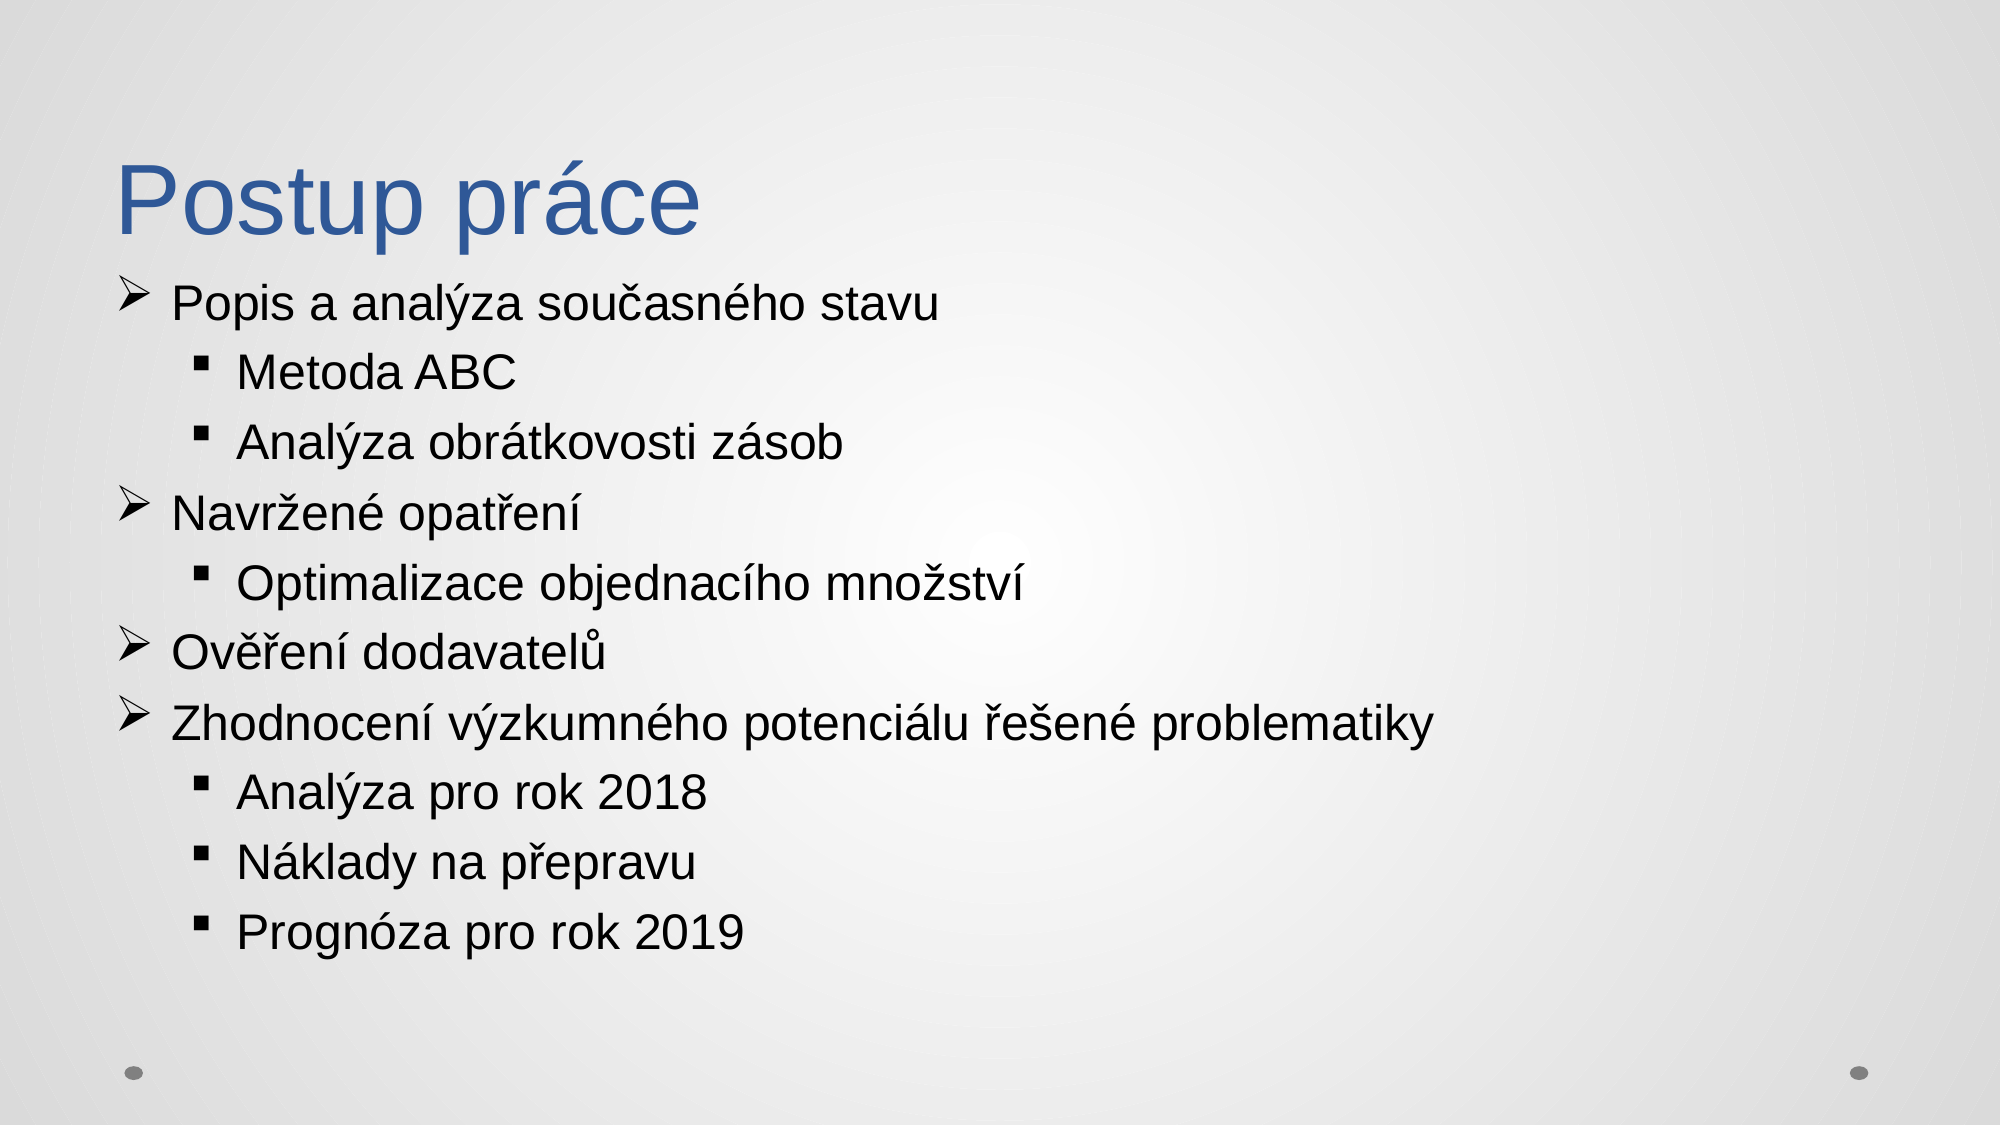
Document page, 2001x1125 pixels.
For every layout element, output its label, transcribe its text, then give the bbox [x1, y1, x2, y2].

title Postup práce [99, 0, 1900, 262]
list Popis a analýza současného stavu Metoda ABC Analýza obrátkovosti zásob Navržené opatření Optimalizace objednacího množství Ověření dodavatelů Zhodnocení výzkumného potenciálu řešené problematiky Analýza pro rok 2018 Náklady na přepravu Prognóza pro rok 2019 [99, 262, 1900, 1005]
